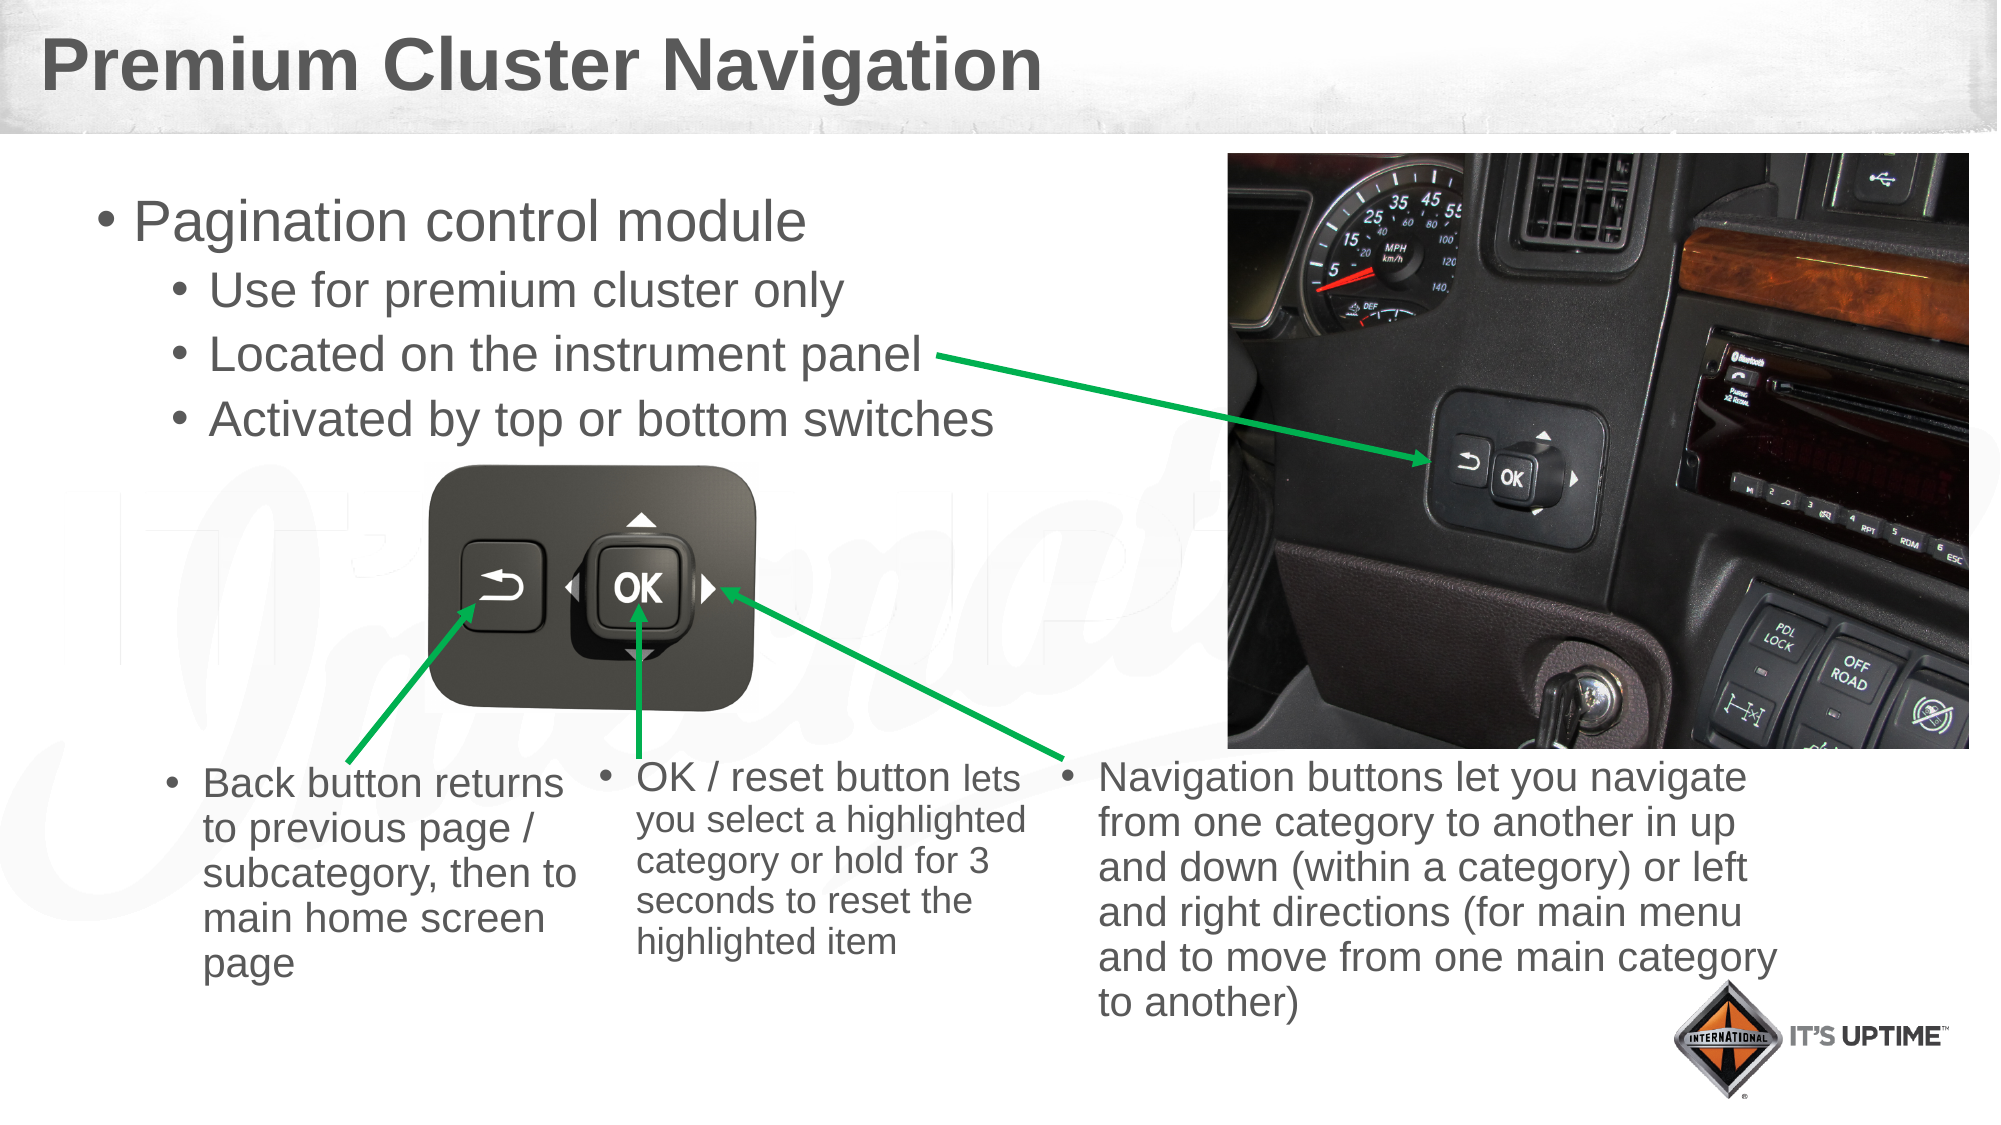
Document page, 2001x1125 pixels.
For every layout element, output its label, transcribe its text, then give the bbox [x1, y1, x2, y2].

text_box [719, 587, 1064, 760]
list Pagination control module Use for premium cluster only Located on the instrument panel Activated by top or bottom switches [81, 183, 1227, 748]
list Pagination control module Use for premium cluster only Located on the instrument panel Activated by top or bottom switches [1052, 749, 1919, 994]
list Pagination control module Use for premium cluster only Located on the instrument panel Activated by top or bottom switches [81, 952, 583, 994]
text_box OK / reset button lets you select a highlighted category or hold for 3 seconds to reset the highlighted item [583, 748, 1052, 1118]
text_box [347, 603, 476, 764]
title Premium Cluster Navigation [25, 3, 1751, 129]
picture [424, 462, 759, 713]
picture [0, 0, 2000, 1125]
text_box Navigation buttons let you navigate from one category to another in up and down (within a category) or left and right directions (for main menu and to move from one main category to another) [895, 748, 1800, 903]
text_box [936, 355, 1433, 463]
text_box Back button returns to previous page / subcategory, then to main home screen page [0, 694, 604, 952]
